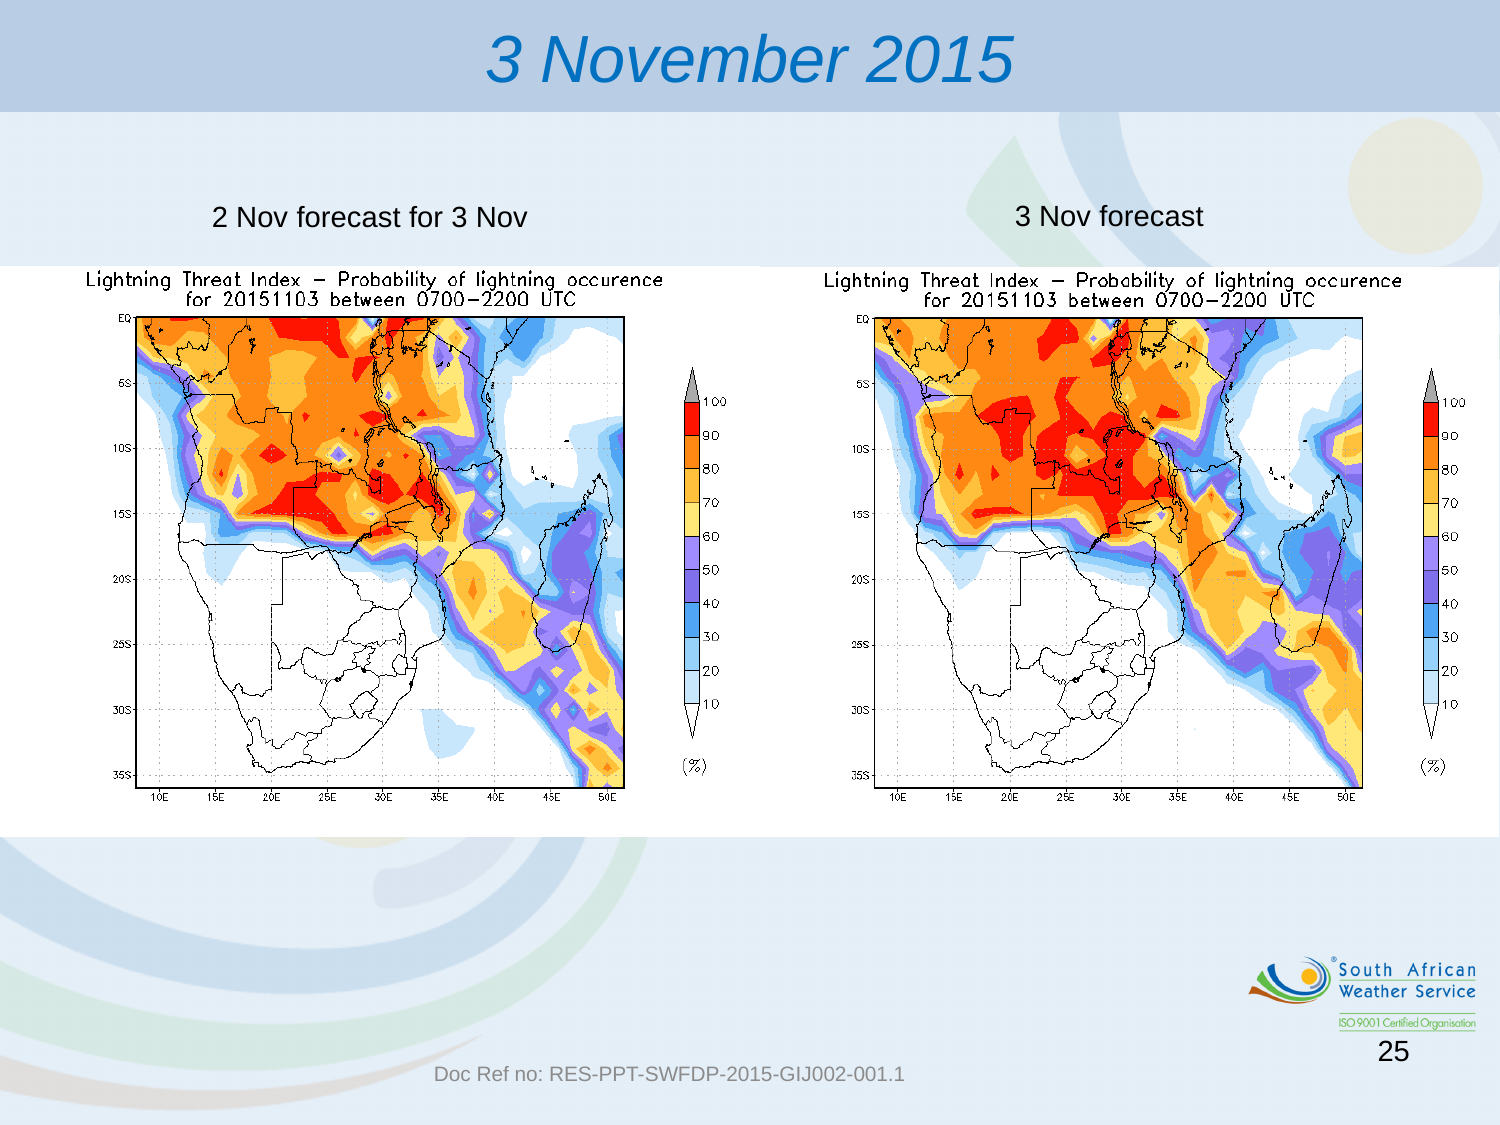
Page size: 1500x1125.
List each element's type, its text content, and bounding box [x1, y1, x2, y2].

text_box 3 Nov forecast [1000, 189, 1220, 240]
title 3 November 2015 [0, 0, 1500, 112]
slide_number 25 [1074, 1024, 1426, 1103]
footer Doc Ref no: RES-PPT-SWFDP-2015-GIJ002-001.1 [151, 1042, 1074, 1103]
picture [0, 112, 1500, 1125]
text_box 2 Nov forecast for 3 Nov [197, 190, 544, 241]
